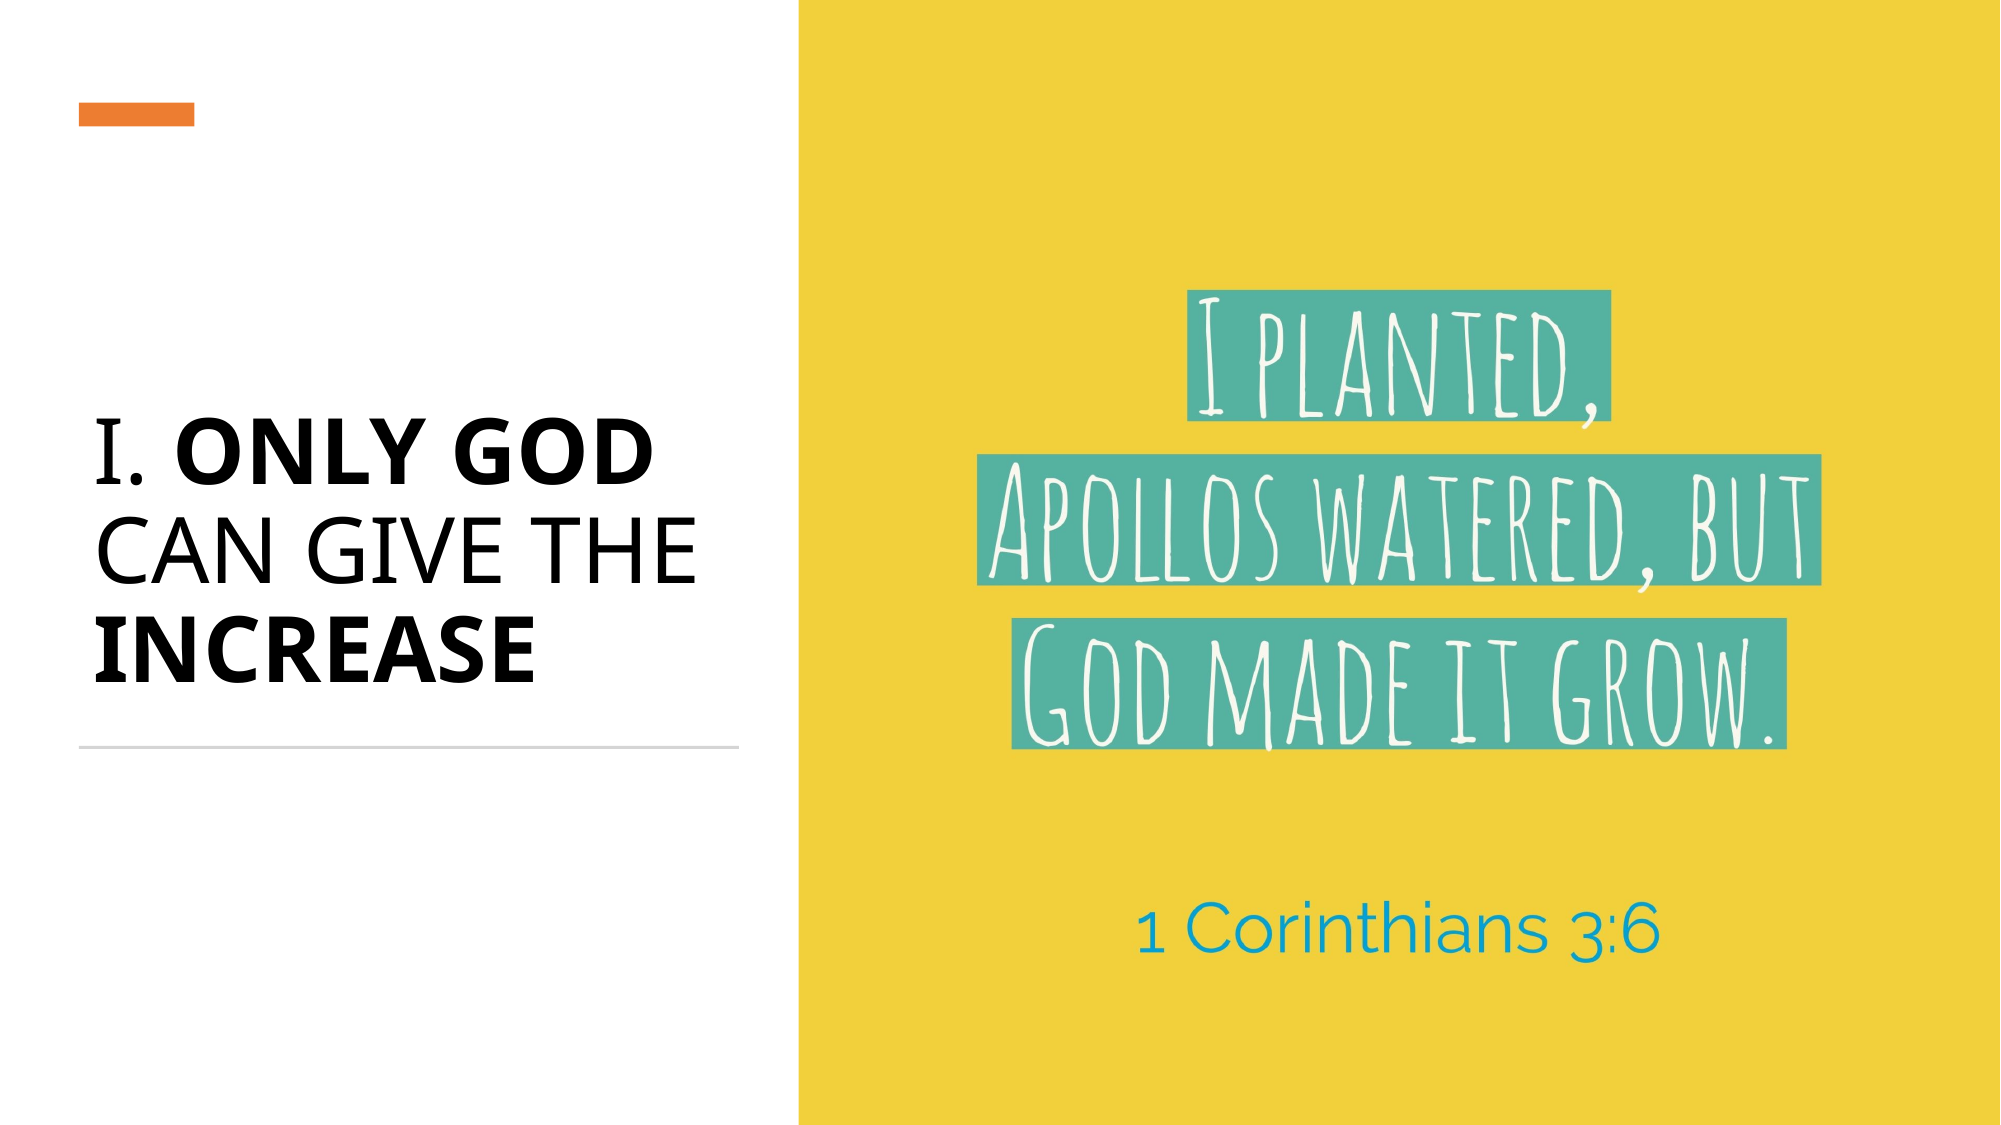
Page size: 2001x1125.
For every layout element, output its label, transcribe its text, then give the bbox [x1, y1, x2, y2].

text_box [78, 745, 740, 750]
text_box [0, 0, 798, 1125]
picture [798, 0, 2000, 1125]
text_box [78, 102, 195, 128]
title I. ONLY GOD CAN GIVE THE INCREASE [78, 184, 739, 710]
